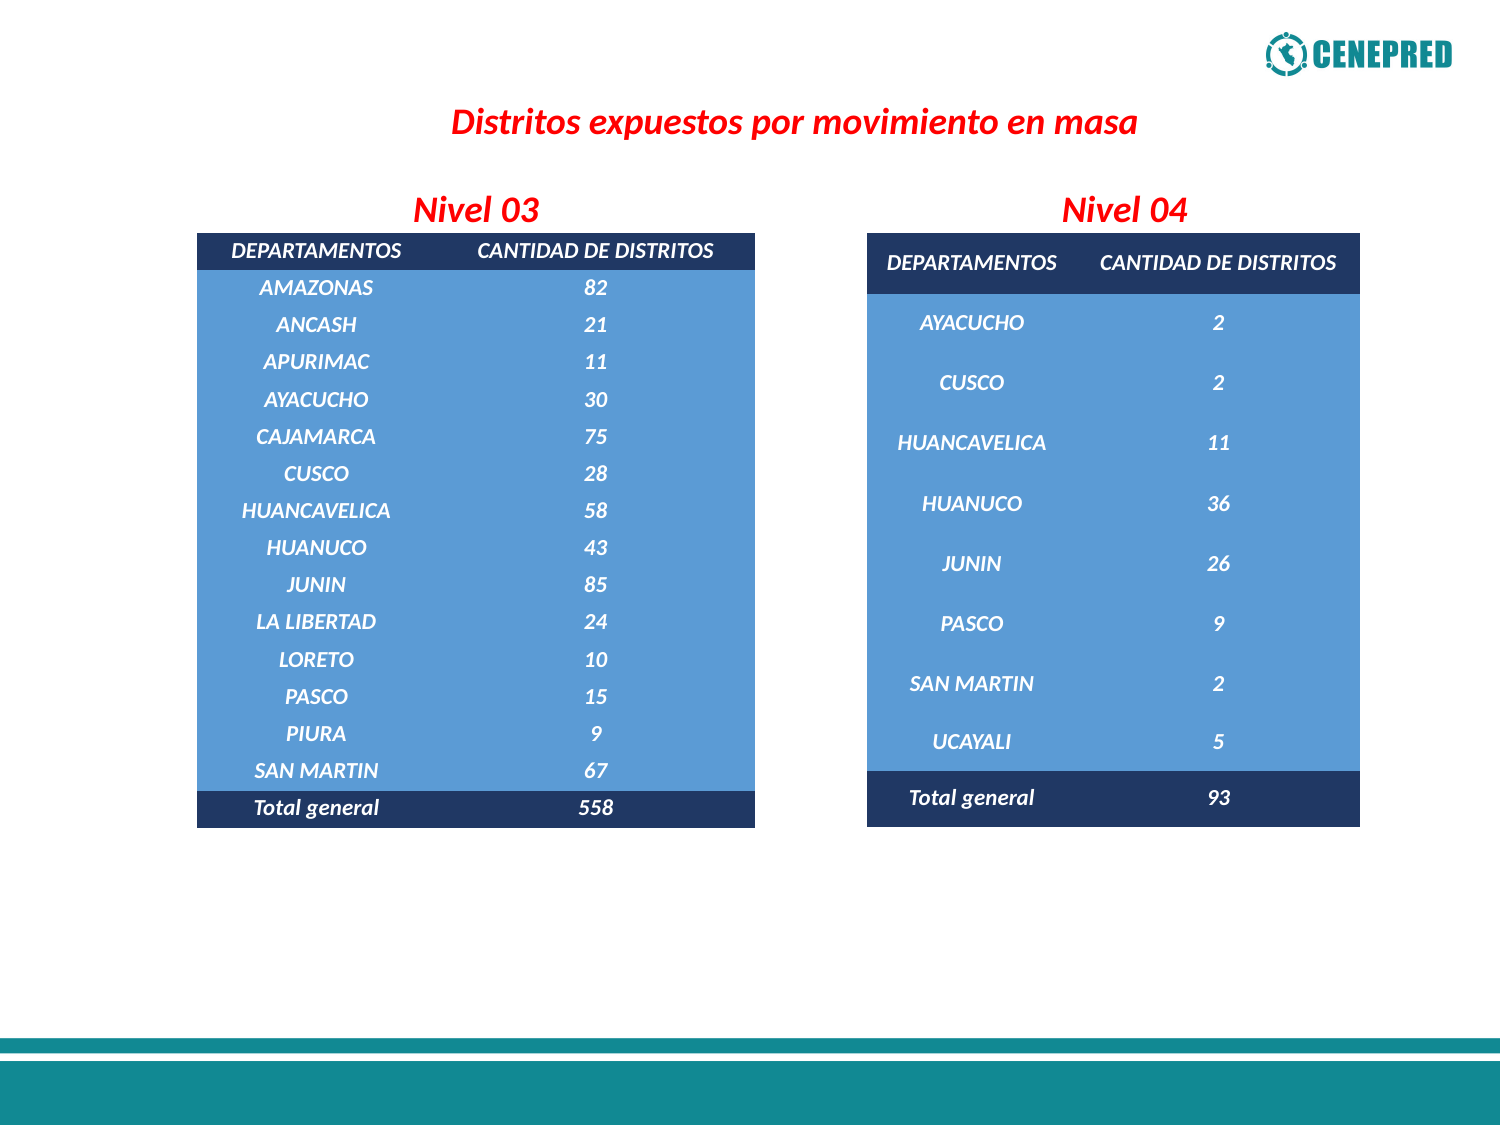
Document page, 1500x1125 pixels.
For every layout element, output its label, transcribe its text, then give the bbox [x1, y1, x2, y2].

table_cell 58 [436, 493, 755, 530]
table_cell APURIMAC [197, 345, 436, 382]
table_cell 558 [436, 791, 755, 828]
table_cell UCAYALI [867, 715, 1077, 771]
picture [0, 0, 1500, 1125]
table_cell HUANUCO [197, 530, 436, 568]
table_cell AYACUCHO [867, 294, 1077, 354]
table_cell 82 [436, 270, 755, 308]
table_cell 2 [1077, 354, 1360, 414]
table_cell 24 [436, 605, 755, 642]
table_cell SAN MARTIN [197, 753, 436, 791]
table_cell PASCO [867, 595, 1077, 655]
text_box Distritos expuestos por movimiento en masa [436, 89, 1155, 150]
table_cell Total general [197, 791, 436, 828]
table_cell ANCASH [197, 308, 436, 345]
table_cell 30 [436, 382, 755, 419]
table_header DEPARTAMENTOS [197, 233, 436, 270]
table_cell LA LIBERTAD [197, 605, 436, 642]
table_header CANTIDAD DE DISTRITOS [1077, 233, 1360, 294]
table_cell 15 [436, 679, 755, 716]
text_box Nivel 03 [398, 177, 554, 238]
table_cell 26 [1077, 535, 1360, 595]
table_cell HUANCAVELICA [867, 414, 1077, 474]
table_cell 2 [1077, 294, 1360, 354]
text_box Nivel 04 [1046, 177, 1203, 238]
table_cell SAN MARTIN [867, 655, 1077, 715]
table_cell 21 [436, 308, 755, 345]
table_cell 11 [436, 345, 755, 382]
table_cell 43 [436, 530, 755, 568]
table_cell JUNIN [867, 535, 1077, 595]
table_header DEPARTAMENTOS [867, 233, 1077, 294]
table_cell PIURA [197, 716, 436, 753]
table_cell 93 [1077, 771, 1360, 827]
table_cell 75 [436, 419, 755, 456]
table_cell CUSCO [197, 456, 436, 493]
table_cell 5 [1077, 715, 1360, 771]
table_cell AMAZONAS [197, 270, 436, 308]
table_cell 36 [1077, 474, 1360, 535]
table_cell 10 [436, 642, 755, 679]
table_cell HUANUCO [867, 474, 1077, 535]
table_cell 2 [1077, 655, 1360, 715]
table_cell CUSCO [867, 354, 1077, 414]
table_cell JUNIN [197, 568, 436, 605]
table_cell 85 [436, 568, 755, 605]
table_cell HUANCAVELICA [197, 493, 436, 530]
table_cell 28 [436, 456, 755, 493]
table_cell 67 [436, 753, 755, 791]
table_cell 9 [1077, 595, 1360, 655]
table_cell 11 [1077, 414, 1360, 474]
table_cell AYACUCHO [197, 382, 436, 419]
table_cell PASCO [197, 679, 436, 716]
table_header CANTIDAD DE DISTRITOS [436, 233, 755, 270]
table_cell CAJAMARCA [197, 419, 436, 456]
table_cell 9 [436, 716, 755, 753]
table_cell Total general [867, 771, 1077, 827]
table_cell LORETO [197, 642, 436, 679]
